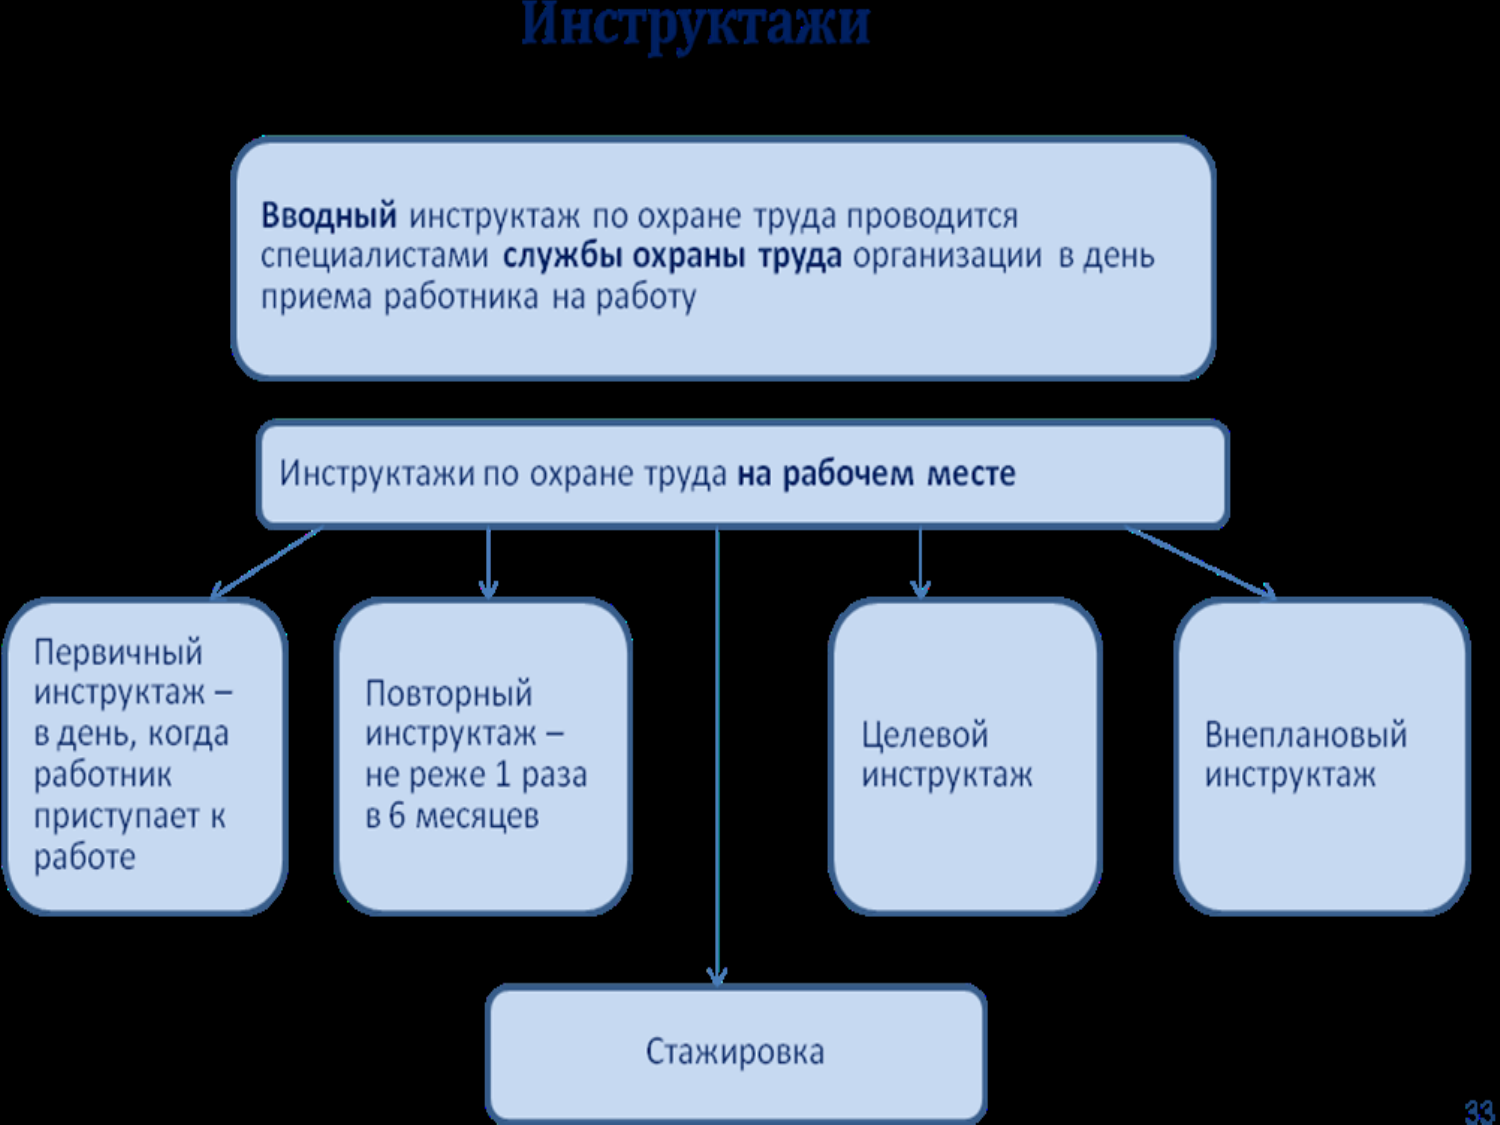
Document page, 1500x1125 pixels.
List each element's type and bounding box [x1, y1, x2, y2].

list [0, 0, 1500, 1125]
